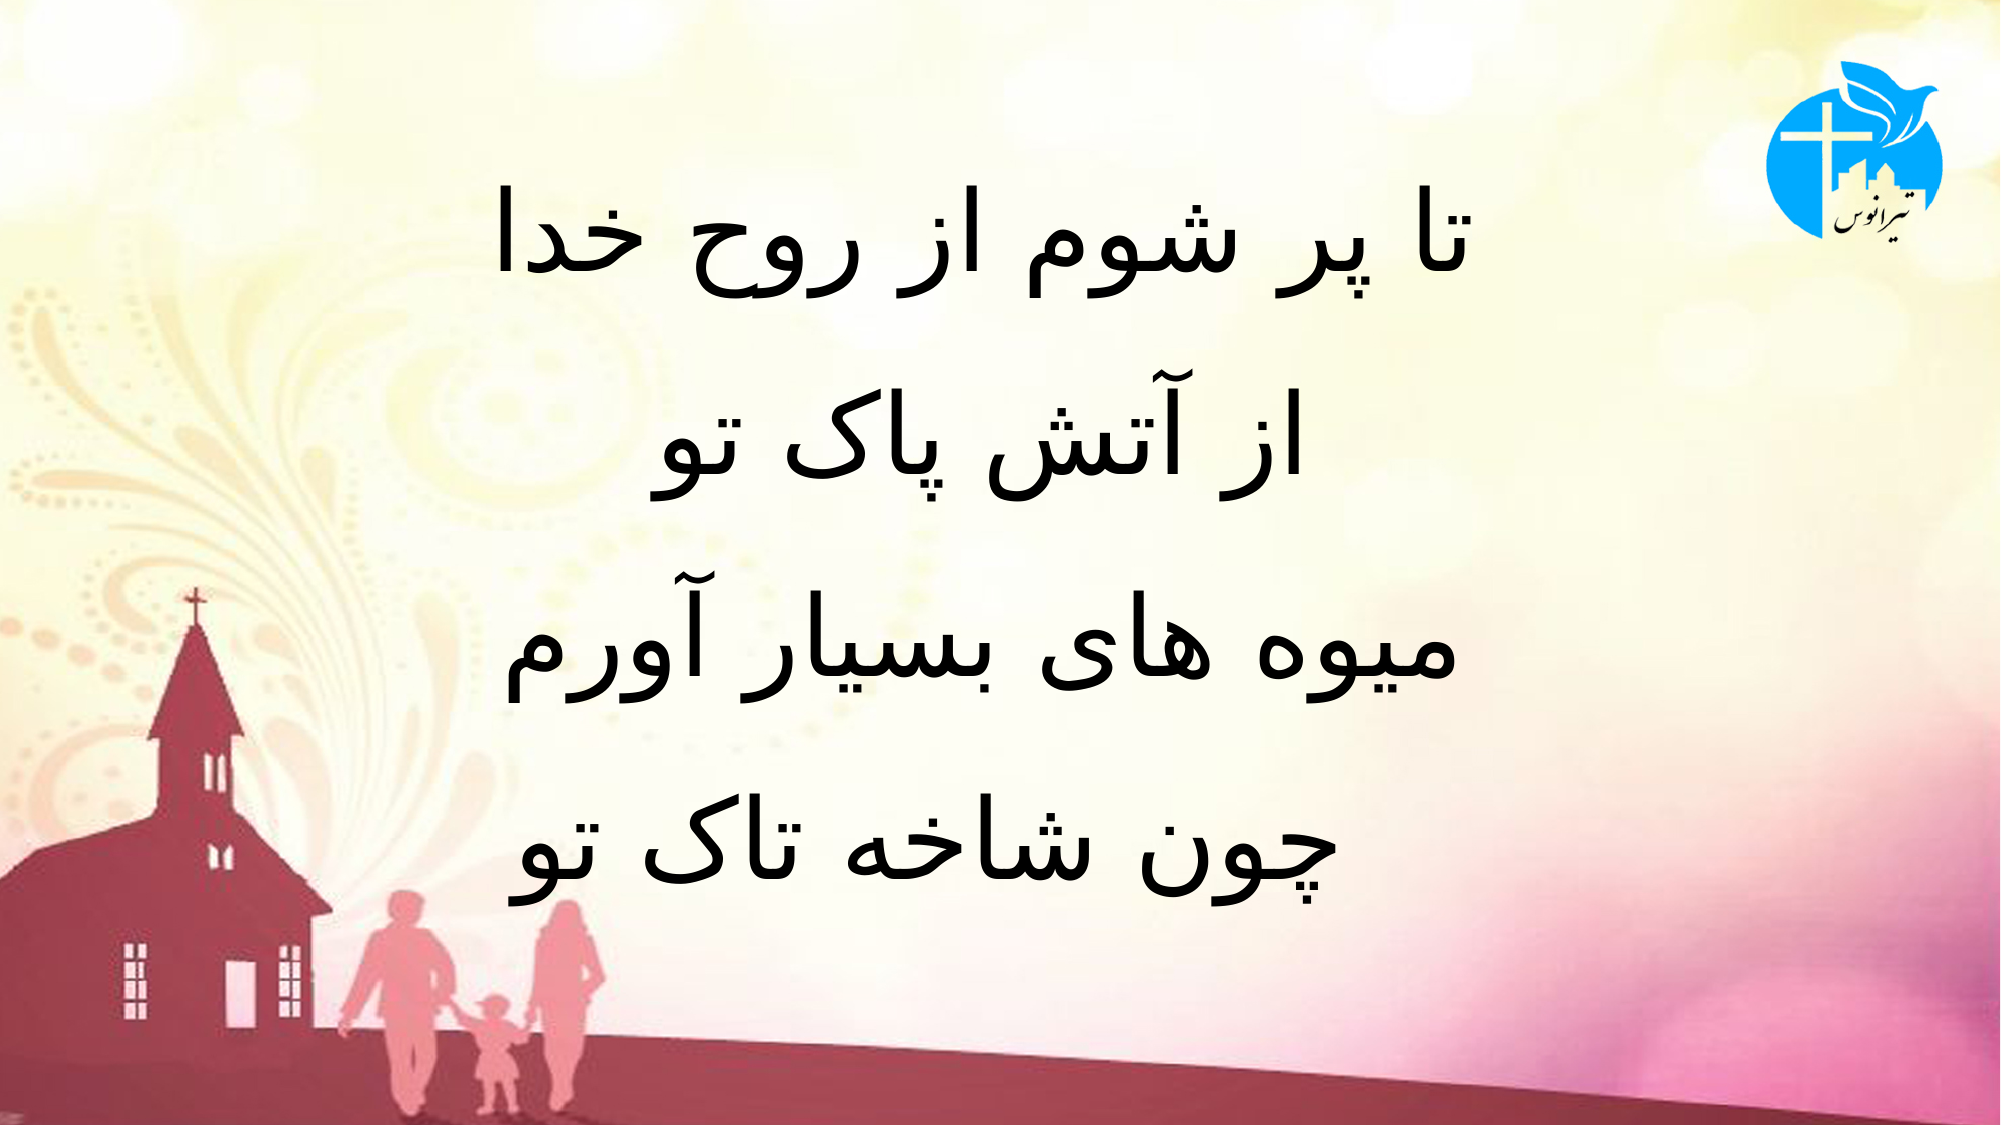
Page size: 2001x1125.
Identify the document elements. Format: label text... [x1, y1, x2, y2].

title تا پر شوم از روح خدا از آتش پاک تو میوه های بسیار آورم چون شاخه تاک تو [102, 387, 1828, 606]
picture [0, 0, 2001, 1125]
